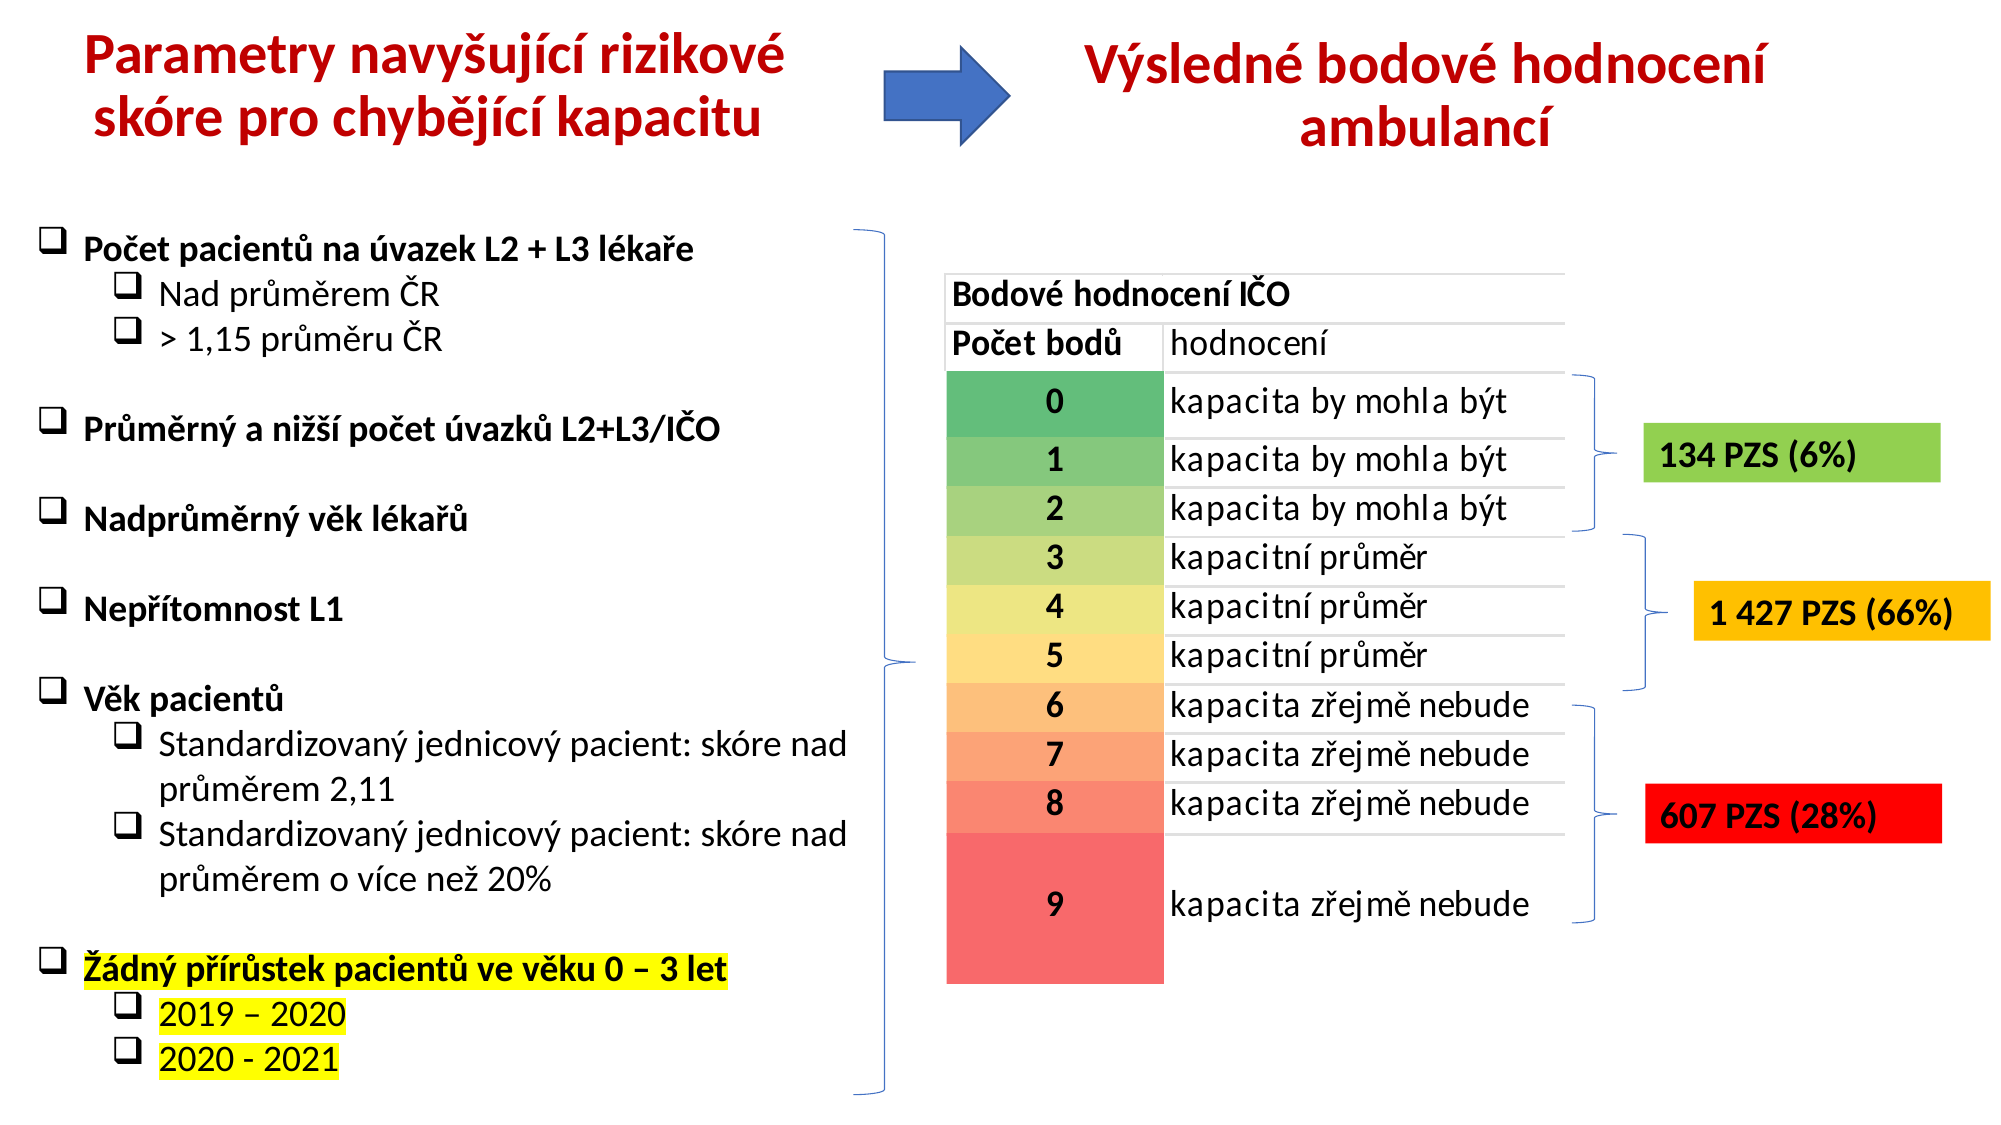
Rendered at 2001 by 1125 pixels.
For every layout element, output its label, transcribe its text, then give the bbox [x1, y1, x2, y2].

text_box [1571, 704, 1618, 924]
text_box [853, 229, 916, 1096]
text_box [1622, 533, 1668, 692]
text_box 1 427 PZS (66%) [1693, 580, 1991, 641]
text_box Počet pacientů na úvazek L2 + L3 lékaře Nad průměrem ČR > 1,15 průměru ČR Průměrný a nižší počet úvazků L2+L3/IČO Nadprůměrný věk lékařů Nepřítomnost L1 Věk pacientů Standardizovaný jednicový pacient: skóre nad průměrem 2,11 Standardizovaný jednicový pacient: skóre nad průměrem o více než 20% Žádný přírůstek pacientů ve věku 0 – 3 let 2019 – 2020 2020 - 2021 [21, 216, 879, 1086]
text_box Výsledné bodové hodnocení ambulancí [1021, 32, 1830, 159]
text_box [883, 44, 1012, 148]
picture [943, 272, 1568, 987]
text_box 607 PZS (28%) [1645, 783, 1943, 844]
text_box 134 PZS (6%) [1643, 422, 1941, 483]
title Parametry navyšující rizikové skóre pro chybějící kapacitu [31, 23, 839, 150]
text_box [1571, 374, 1618, 532]
